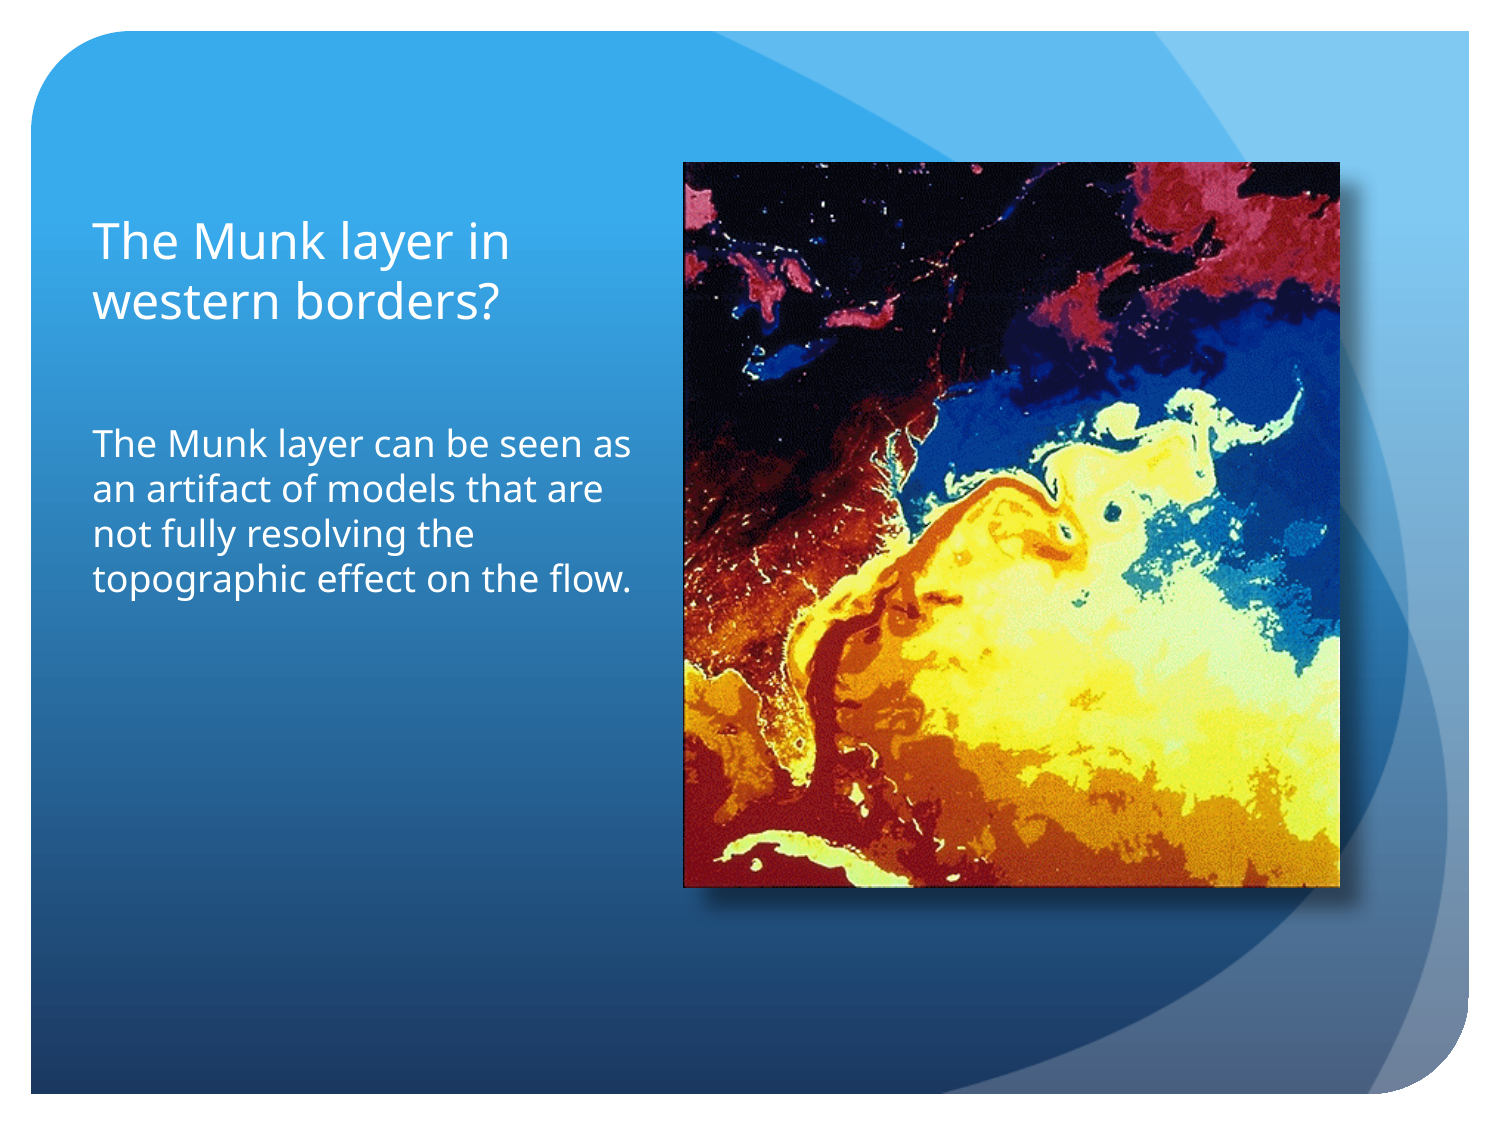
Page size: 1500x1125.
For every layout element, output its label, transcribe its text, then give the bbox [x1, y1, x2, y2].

picture [24, 30, 1473, 1094]
text_box The Munk layer in western borders? The Munk layer can be seen as an artifact of models that are not fully resolving the topographic effect on the flow. [77, 202, 652, 697]
